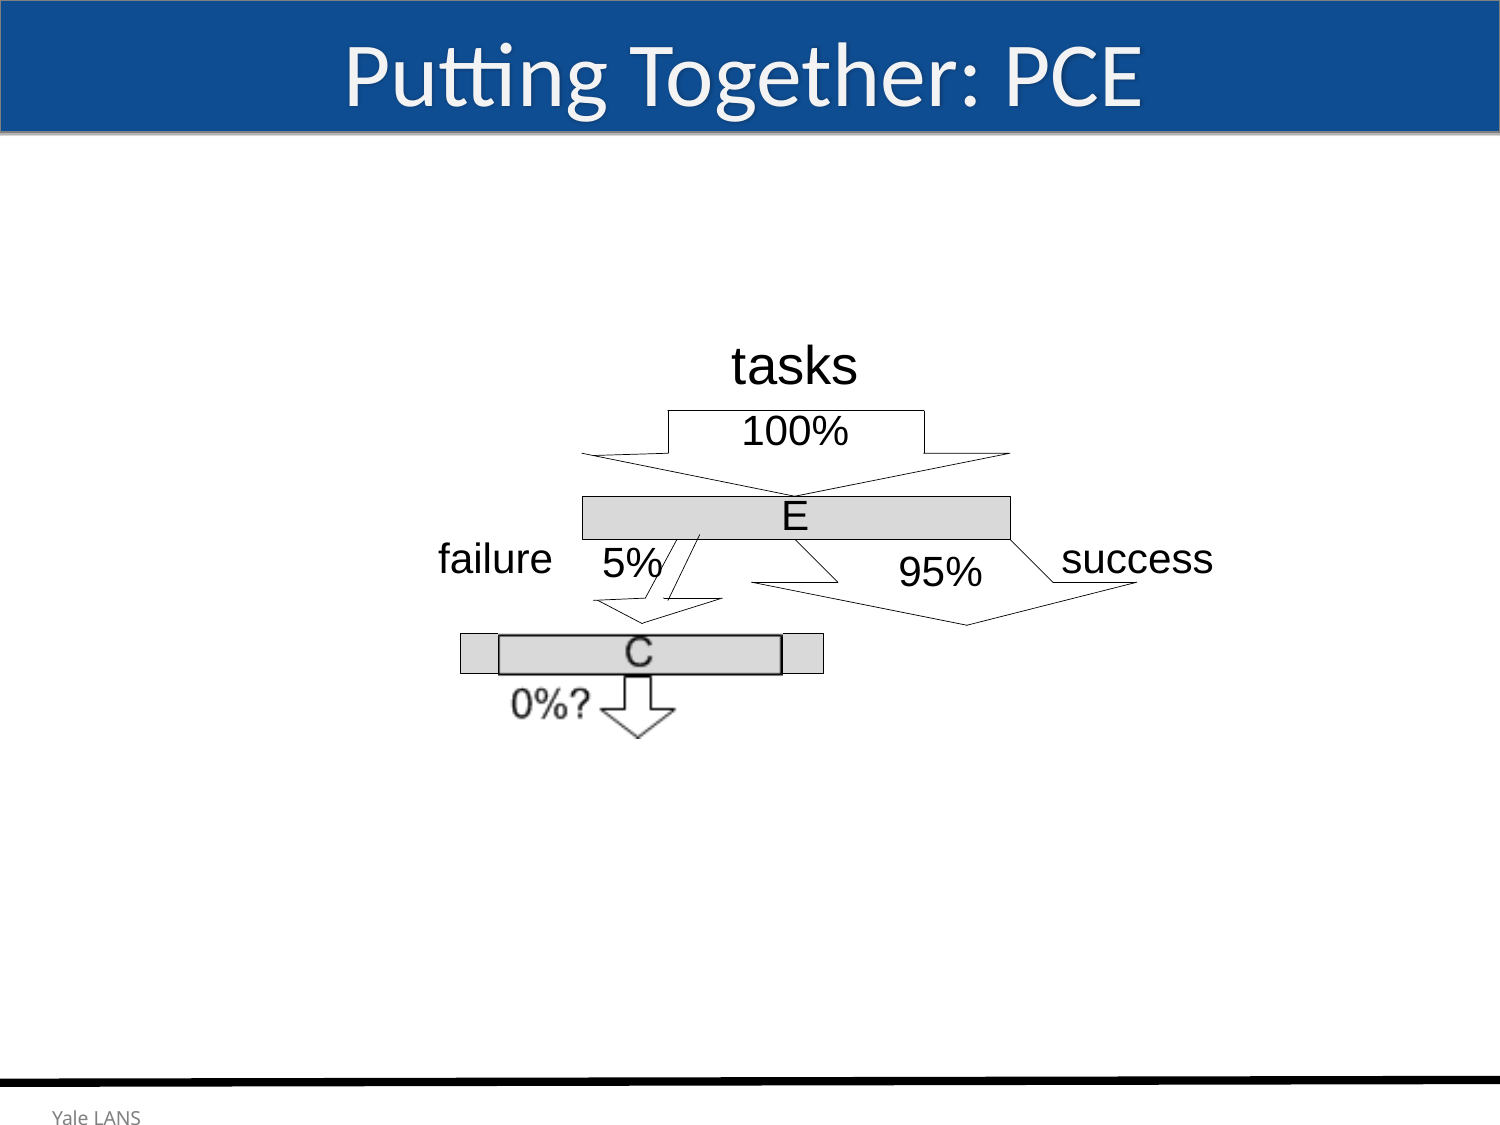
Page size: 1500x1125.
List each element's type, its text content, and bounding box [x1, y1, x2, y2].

picture [118, 1114, 125, 1125]
picture [0, 1085, 1500, 1125]
picture [0, 133, 1500, 1078]
title Putting Together: PCE [41, 13, 1447, 127]
